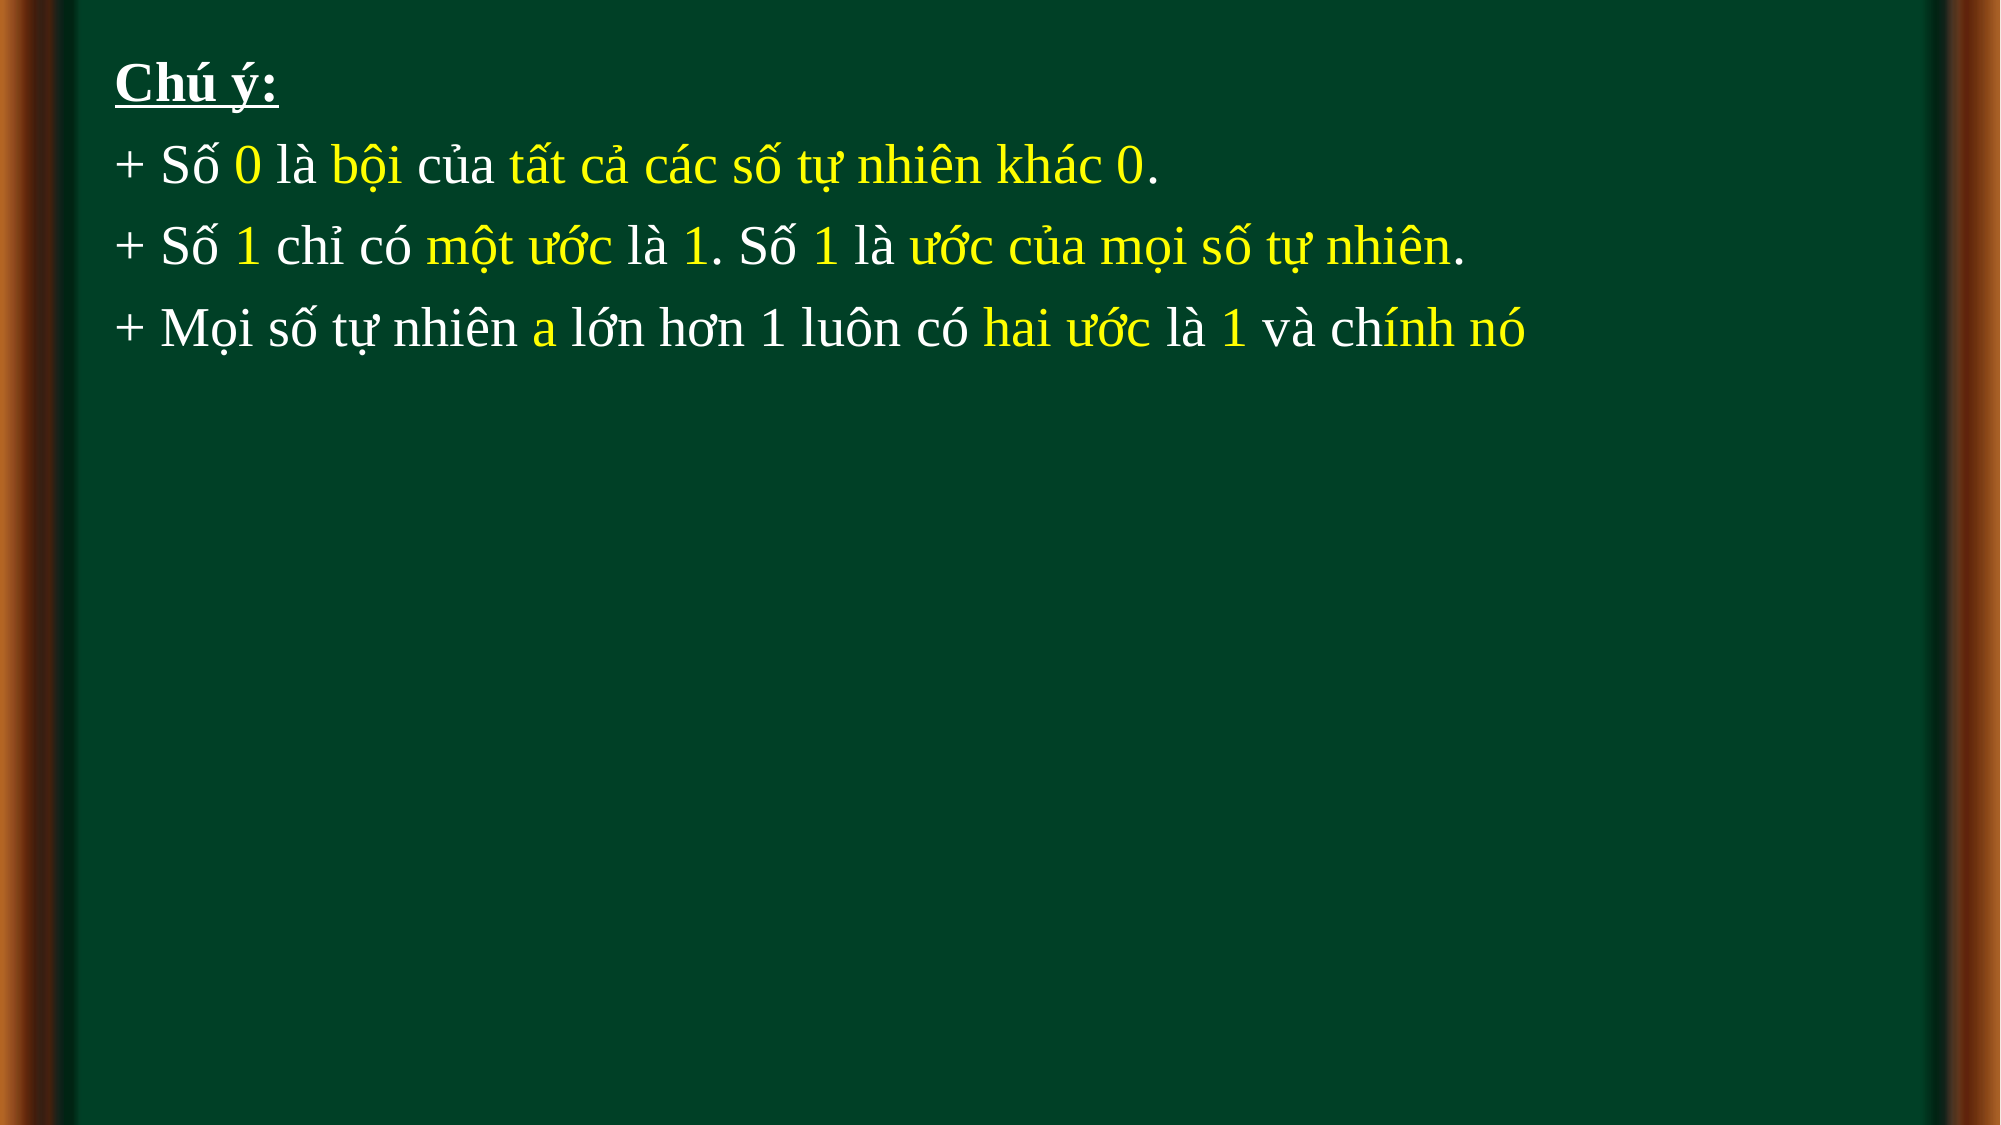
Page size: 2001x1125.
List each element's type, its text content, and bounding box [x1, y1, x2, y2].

list Chú ý: + Số 0 là bội của tất cả các số tự nhiên khác 0. + Số 1 chỉ có một ước là 1. Số 1 là ước của mọi số tự nhiên. + Mọi số tự nhiên a lớn hơn 1 luôn có hai ước là 1 và chính nó [99, 45, 1900, 1005]
picture [0, 0, 2001, 1125]
